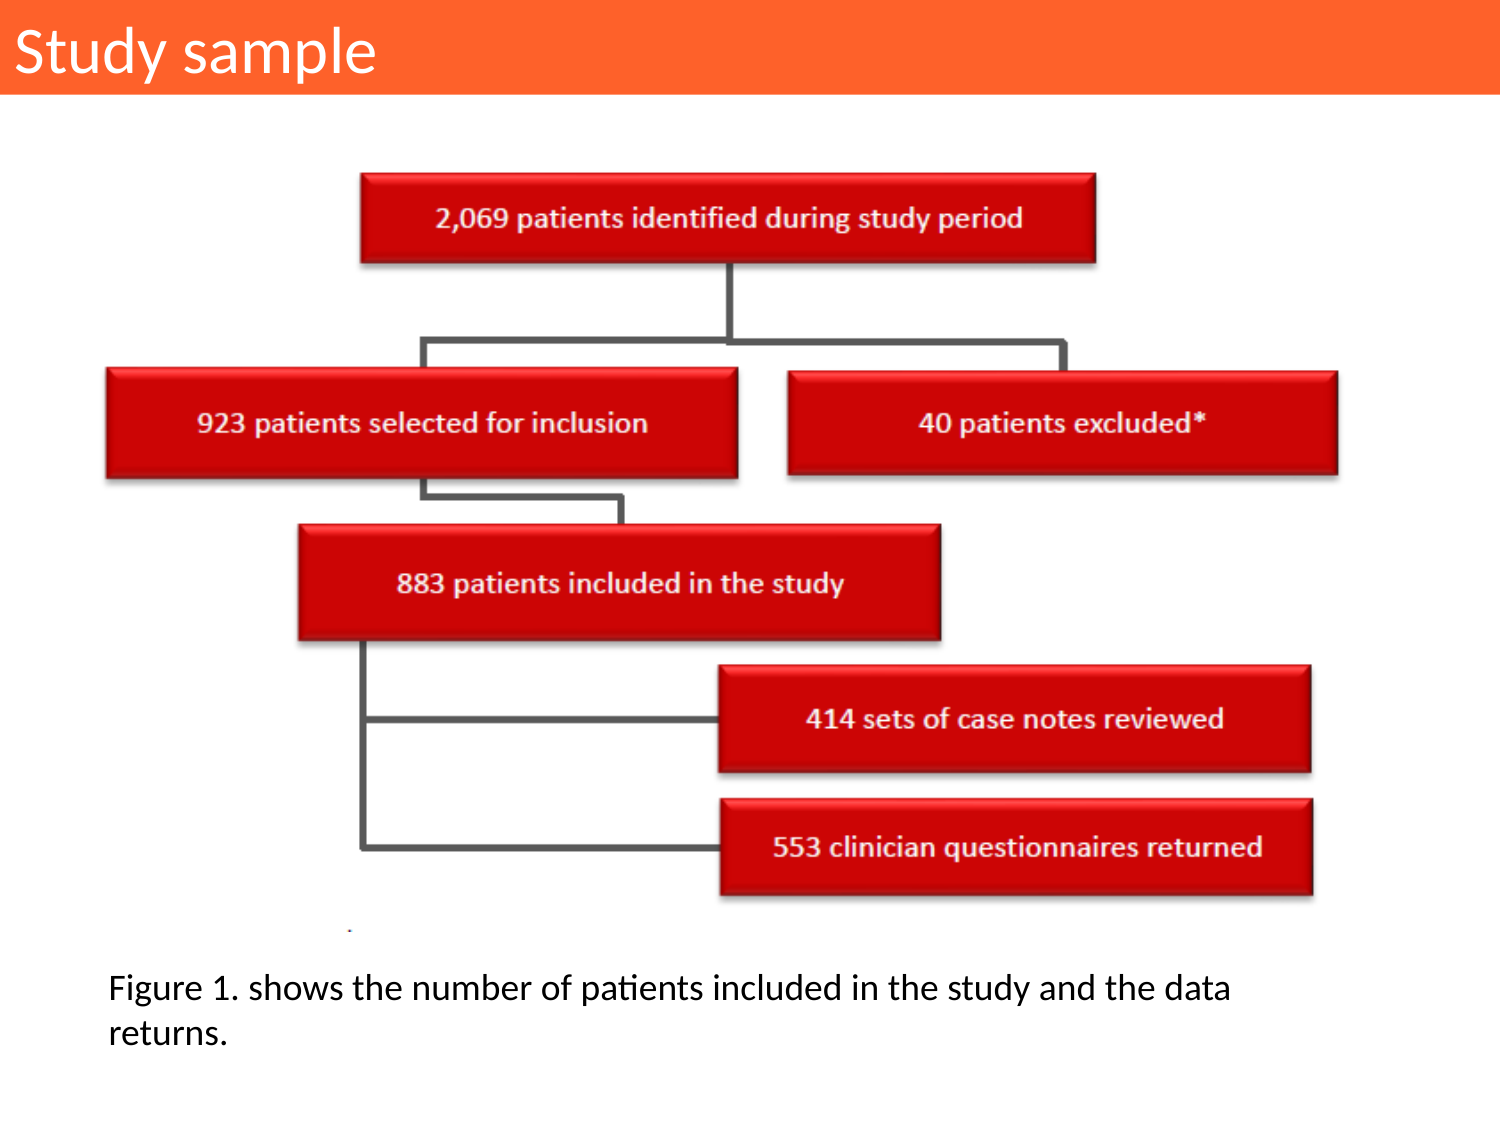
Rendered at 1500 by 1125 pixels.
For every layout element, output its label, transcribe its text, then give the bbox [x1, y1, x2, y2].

text_box Study sample [0, 0, 1500, 95]
text_box Figure 1. shows the number of patients included in the study and the data returns. [93, 955, 1351, 1061]
picture [74, 116, 1369, 932]
